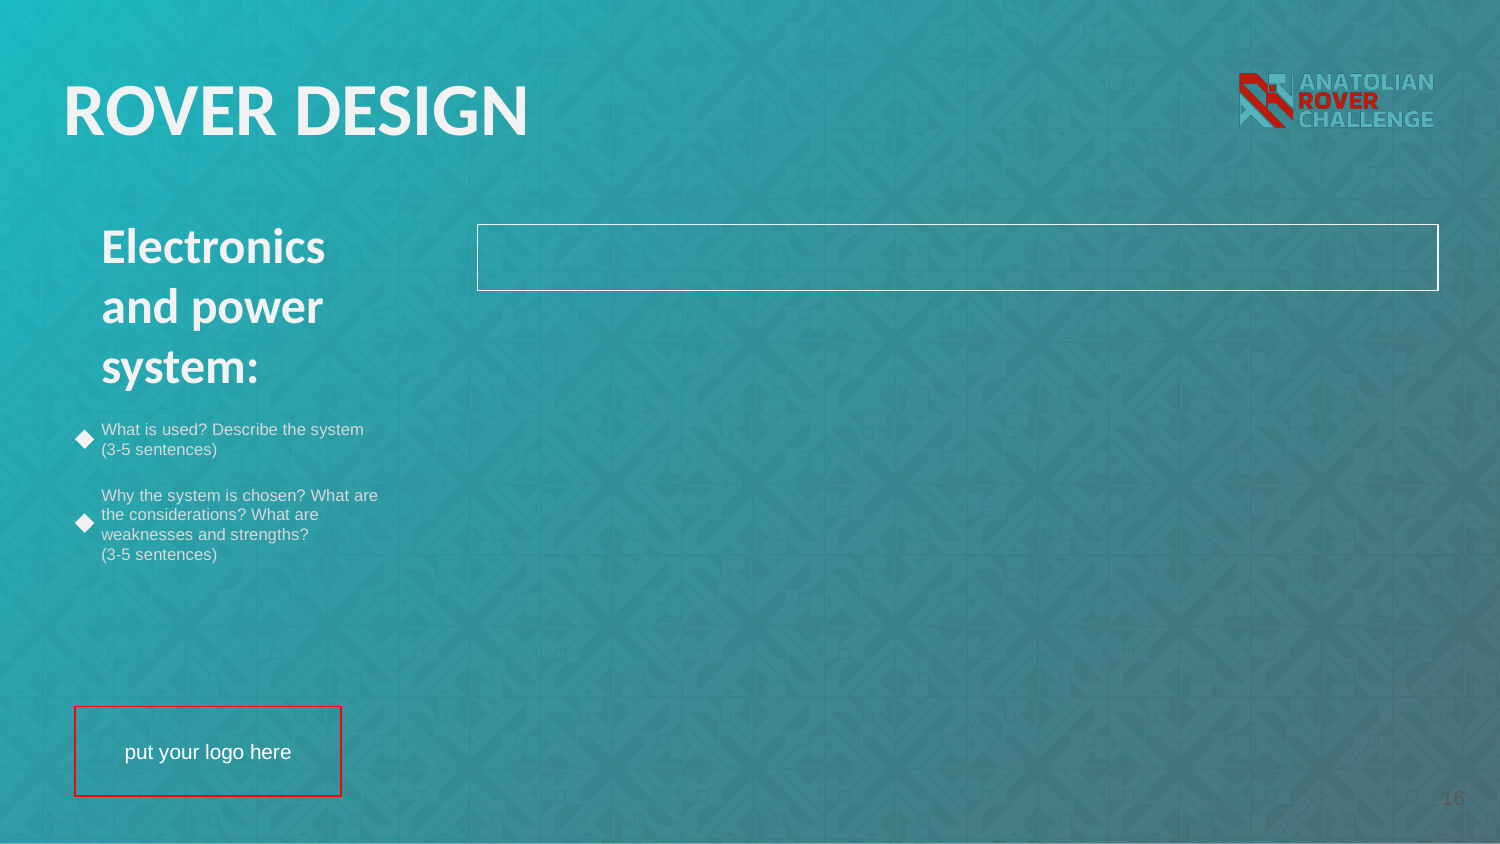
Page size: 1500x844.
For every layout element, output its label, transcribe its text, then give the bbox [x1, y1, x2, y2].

text_box What is used? Describe the system (3-5 sentences) [86, 403, 416, 469]
text_box put your logo here [74, 706, 342, 797]
text_box Why the system is chosen? What are the considerations? What are weaknesses and strengths? (3-5 sentences) [86, 469, 416, 580]
picture [0, 0, 1500, 844]
slide_number ‹#› [1389, 764, 1480, 830]
title ROVER DESIGN [48, 62, 559, 166]
text_box [477, 224, 1438, 291]
text_box [74, 429, 95, 449]
text_box Electronics and power system: [86, 198, 416, 403]
text_box [74, 513, 95, 533]
